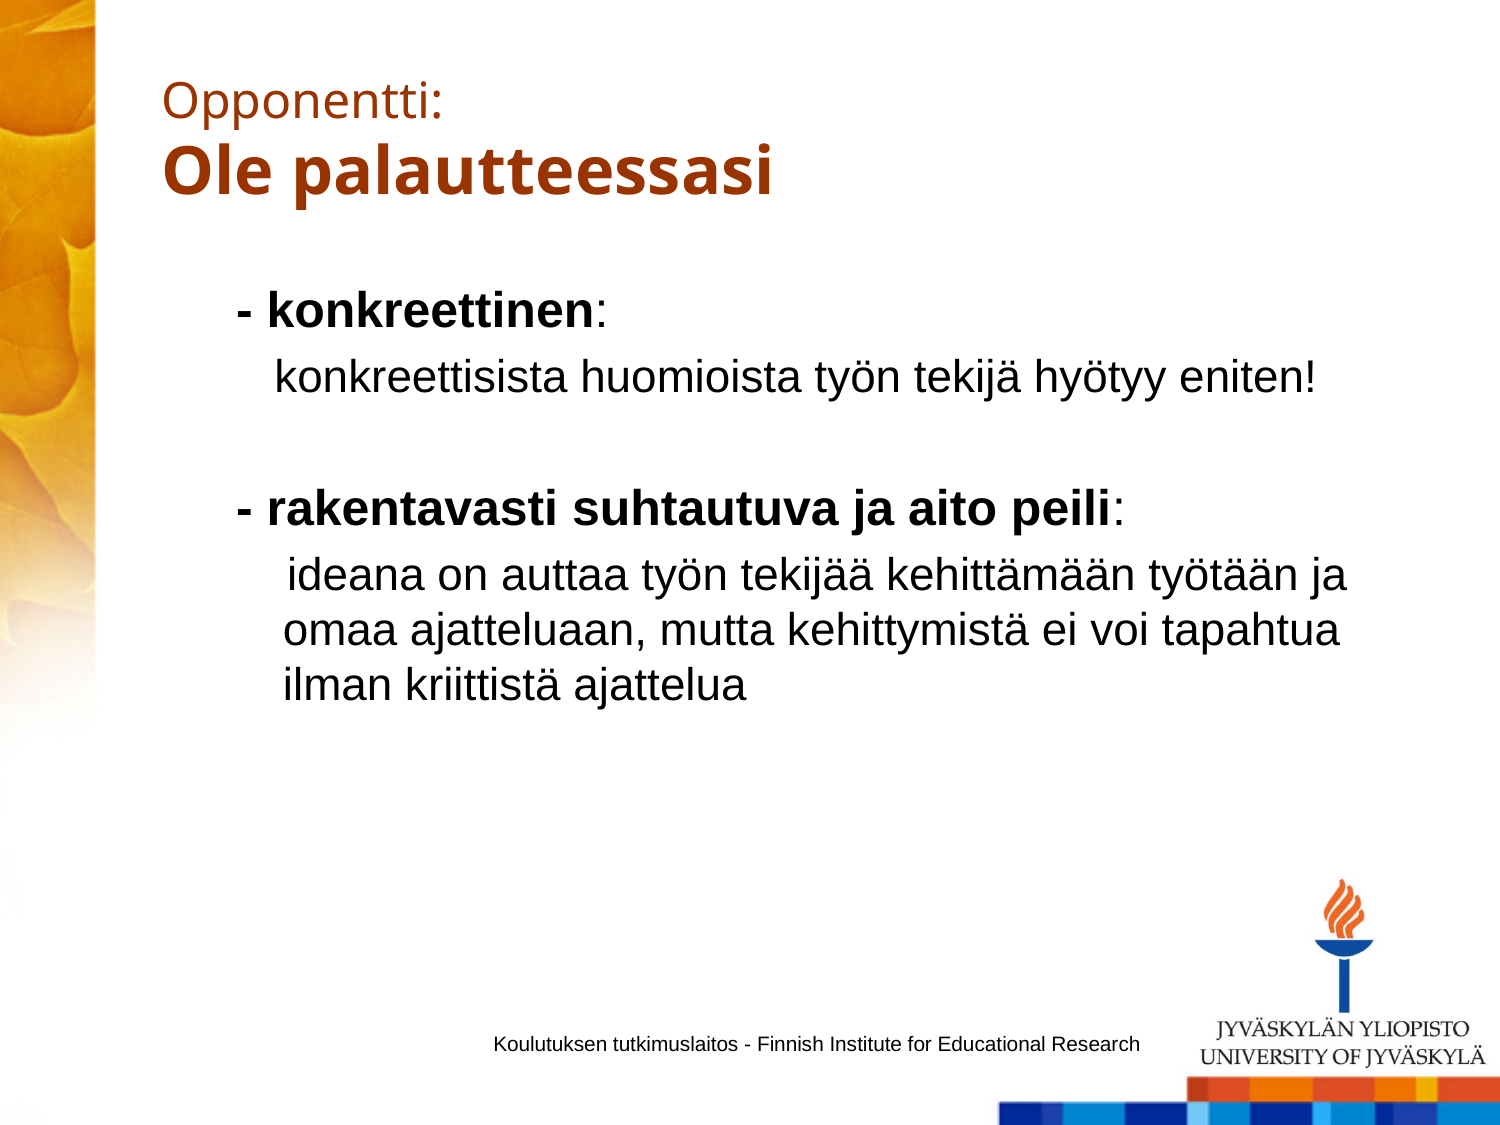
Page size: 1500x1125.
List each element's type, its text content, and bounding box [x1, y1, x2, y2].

picture [0, 0, 1500, 1125]
title Opponentti: Ole palautteessasi [145, 44, 1436, 232]
footer Koulutuksen tutkimuslaitos - Finnish Institute for Educational Research [478, 1022, 1176, 1078]
list - konkreettinen: konkreettisista huomioista työn tekijä hyötyy eniten! - rakentavasti suhtautuva ja aito peili: ideana on auttaa työn tekijää kehittämään työtään ja omaa ajatteluaan, mutta kehittymistä ei voi tapahtua ilman kriittistä ajattelua [145, 269, 1436, 953]
